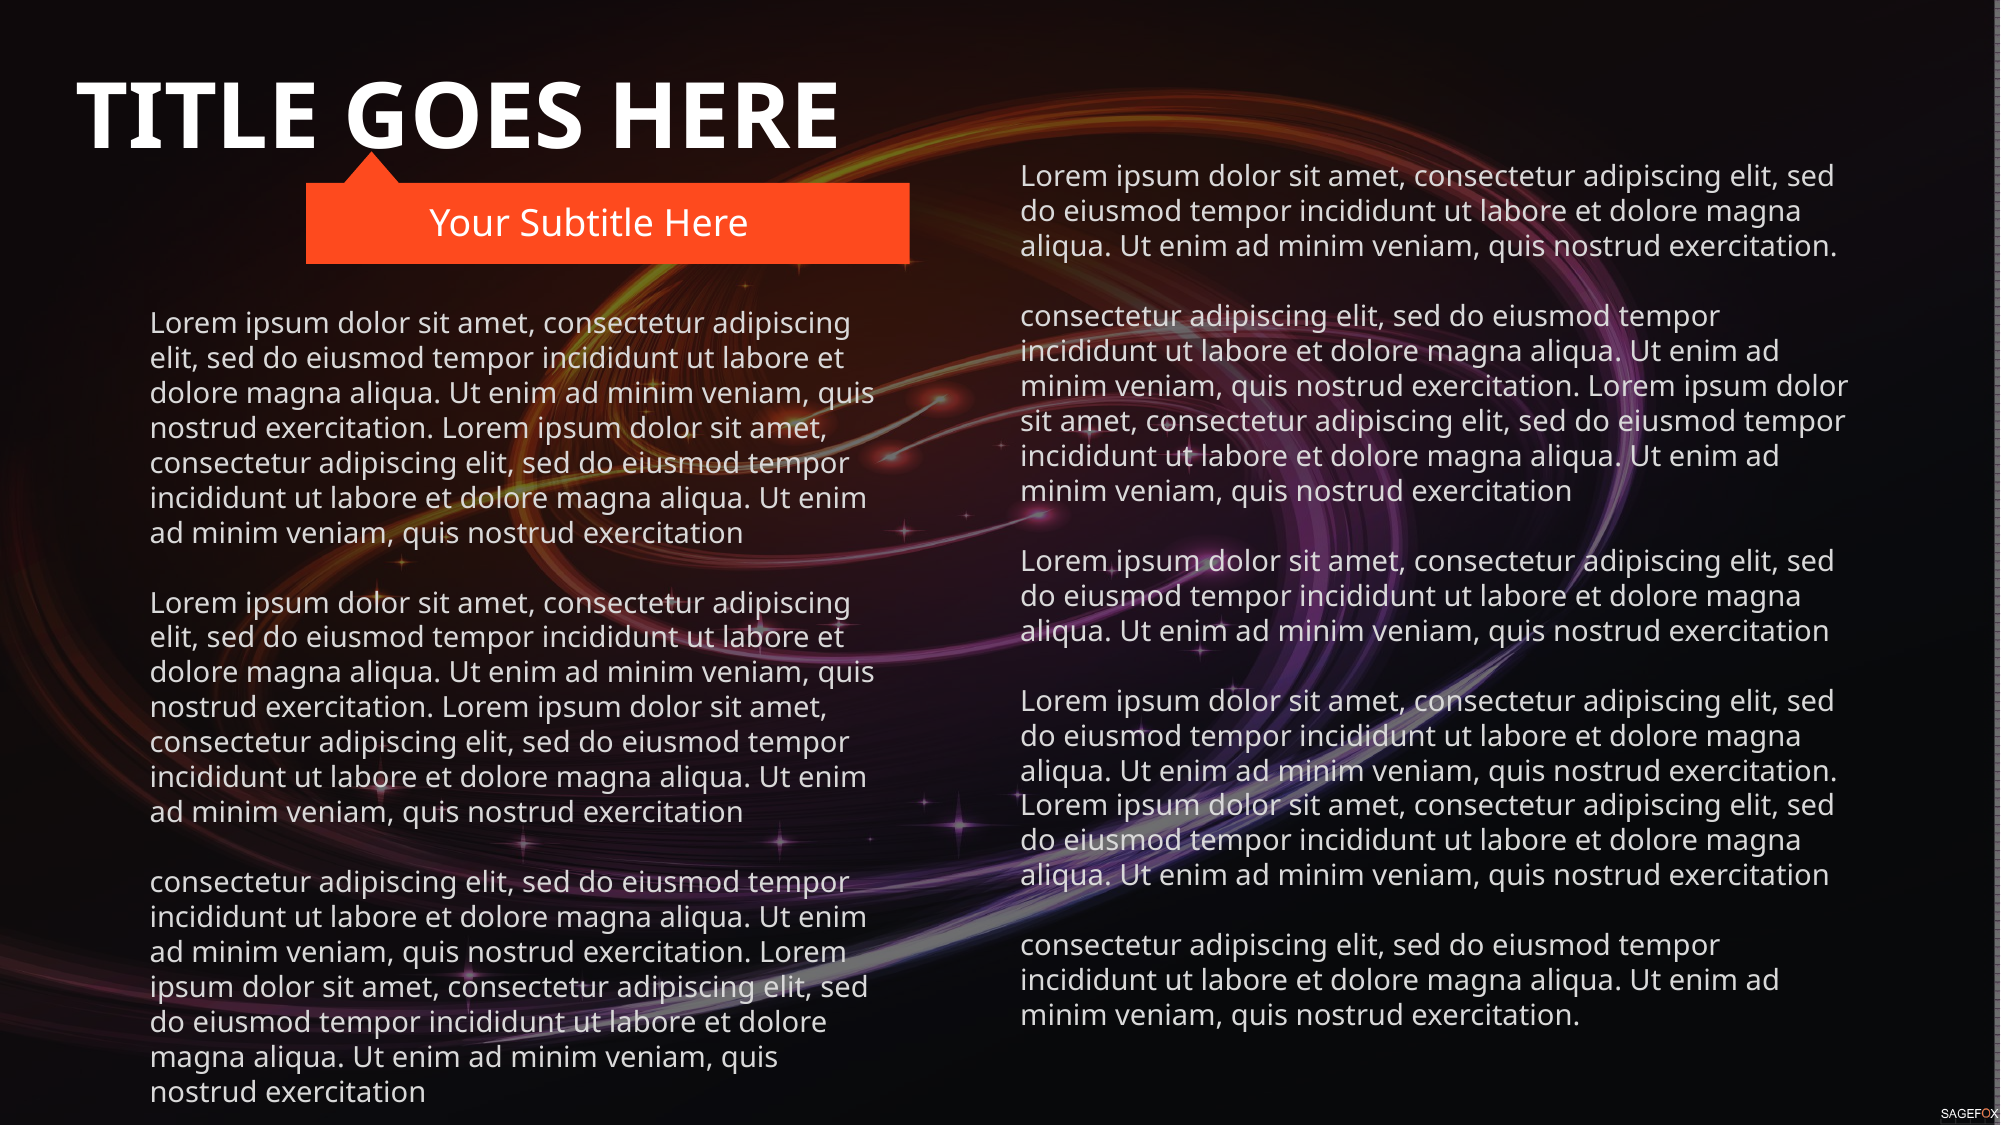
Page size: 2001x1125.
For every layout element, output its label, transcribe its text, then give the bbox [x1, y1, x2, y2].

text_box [306, 151, 910, 264]
text_box Lorem ipsum dolor sit amet, consectetur adipiscing elit, sed do eiusmod tempor incididunt ut labore et dolore magna aliqua. Ut enim ad minim veniam, quis nostrud exercitation. consectetur adipiscing elit, sed do eiusmod tempor incididunt ut labore et dolore magna aliqua. Ut enim ad minim veniam, quis nostrud exercitation. Lorem ipsum dolor sit amet, consectetur adipiscing elit, sed do eiusmod tempor incididunt ut labore et dolore magna aliqua. Ut enim ad minim veniam, quis nostrud exercitation Lorem ipsum dolor sit amet, consectetur adipiscing elit, sed do eiusmod tempor incididunt ut labore et dolore magna aliqua. Ut enim ad minim veniam, quis nostrud exercitation Lorem ipsum dolor sit amet, consectetur adipiscing elit, sed do eiusmod tempor incididunt ut labore et dolore magna aliqua. Ut enim ad minim veniam, quis nostrud exercitation. Lorem ipsum dolor sit amet, consectetur adipiscing elit, sed do eiusmod tempor incididunt ut labore et dolore magna aliqua. Ut enim ad minim veniam, quis nostrud exercitation consectetur adipiscing elit, sed do eiusmod tempor incididunt ut labore et dolore magna aliqua. Ut enim ad minim veniam, quis nostrud exercitation. [1005, 150, 1876, 1039]
picture [0, 0, 2001, 1125]
text_box Lorem ipsum dolor sit amet, consectetur adipiscing elit, sed do eiusmod tempor incididunt ut labore et dolore magna aliqua. Ut enim ad minim veniam, quis nostrud exercitation. Lorem ipsum dolor sit amet, consectetur adipiscing elit, sed do eiusmod tempor incididunt ut labore et dolore magna aliqua. Ut enim ad minim veniam, quis nostrud exercitation Lorem ipsum dolor sit amet, consectetur adipiscing elit, sed do eiusmod tempor incididunt ut labore et dolore magna aliqua. Ut enim ad minim veniam, quis nostrud exercitation. Lorem ipsum dolor sit amet, consectetur adipiscing elit, sed do eiusmod tempor incididunt ut labore et dolore magna aliqua. Ut enim ad minim veniam, quis nostrud exercitation consectetur adipiscing elit, sed do eiusmod tempor incididunt ut labore et dolore magna aliqua. Ut enim ad minim veniam, quis nostrud exercitation. Lorem ipsum dolor sit amet, consectetur adipiscing elit, sed do eiusmod tempor incididunt ut labore et dolore magna aliqua. Ut enim ad minim veniam, quis nostrud exercitation [134, 296, 897, 1125]
text_box TITLE GOES HERE [60, 49, 965, 175]
